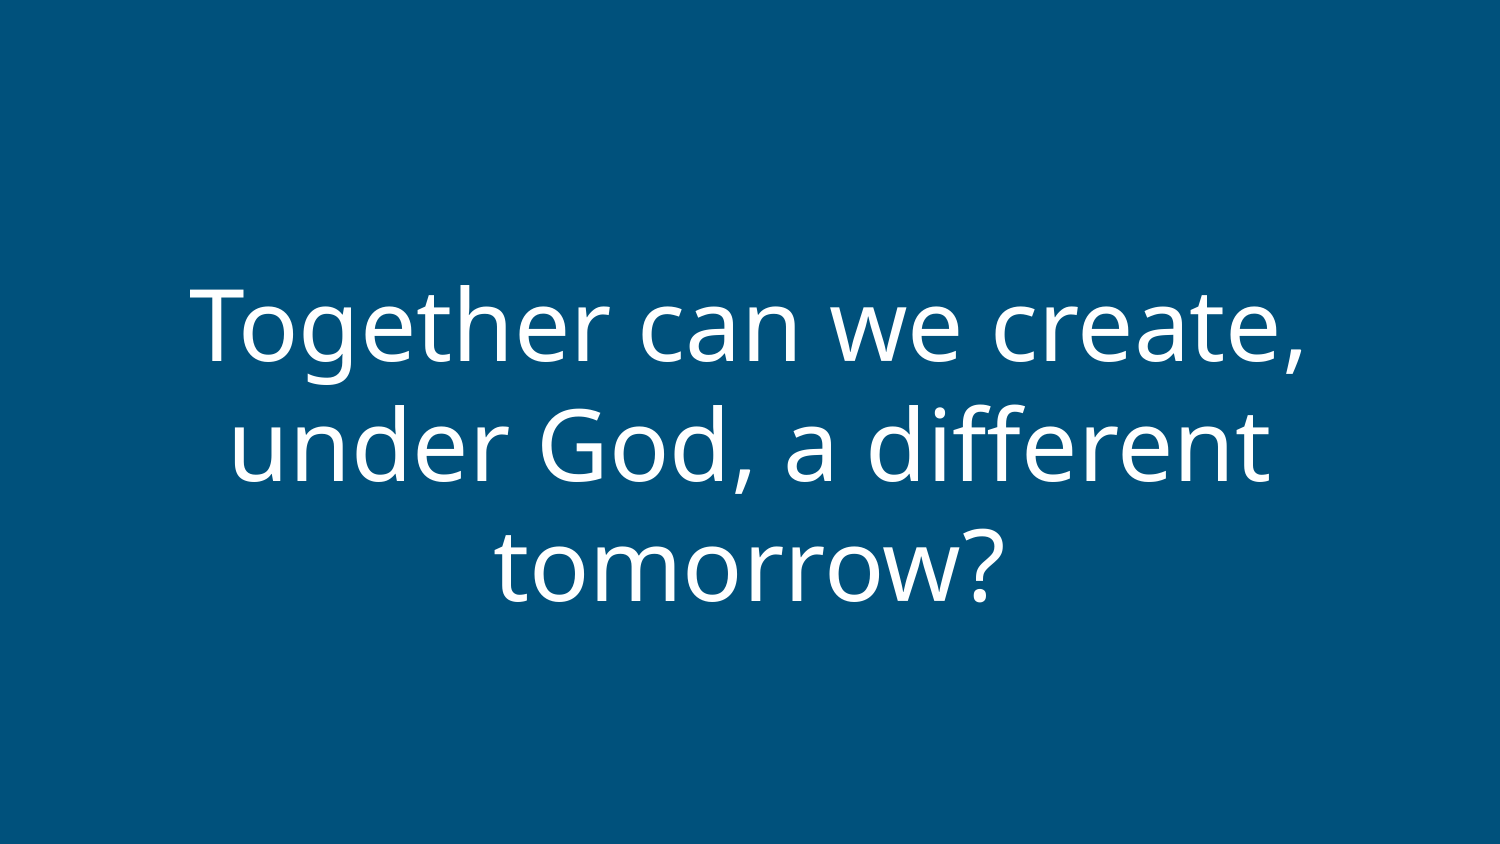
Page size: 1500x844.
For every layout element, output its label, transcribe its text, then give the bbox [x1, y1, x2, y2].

title Together can we create, under God, a different tomorrow? [80, 106, 1419, 778]
